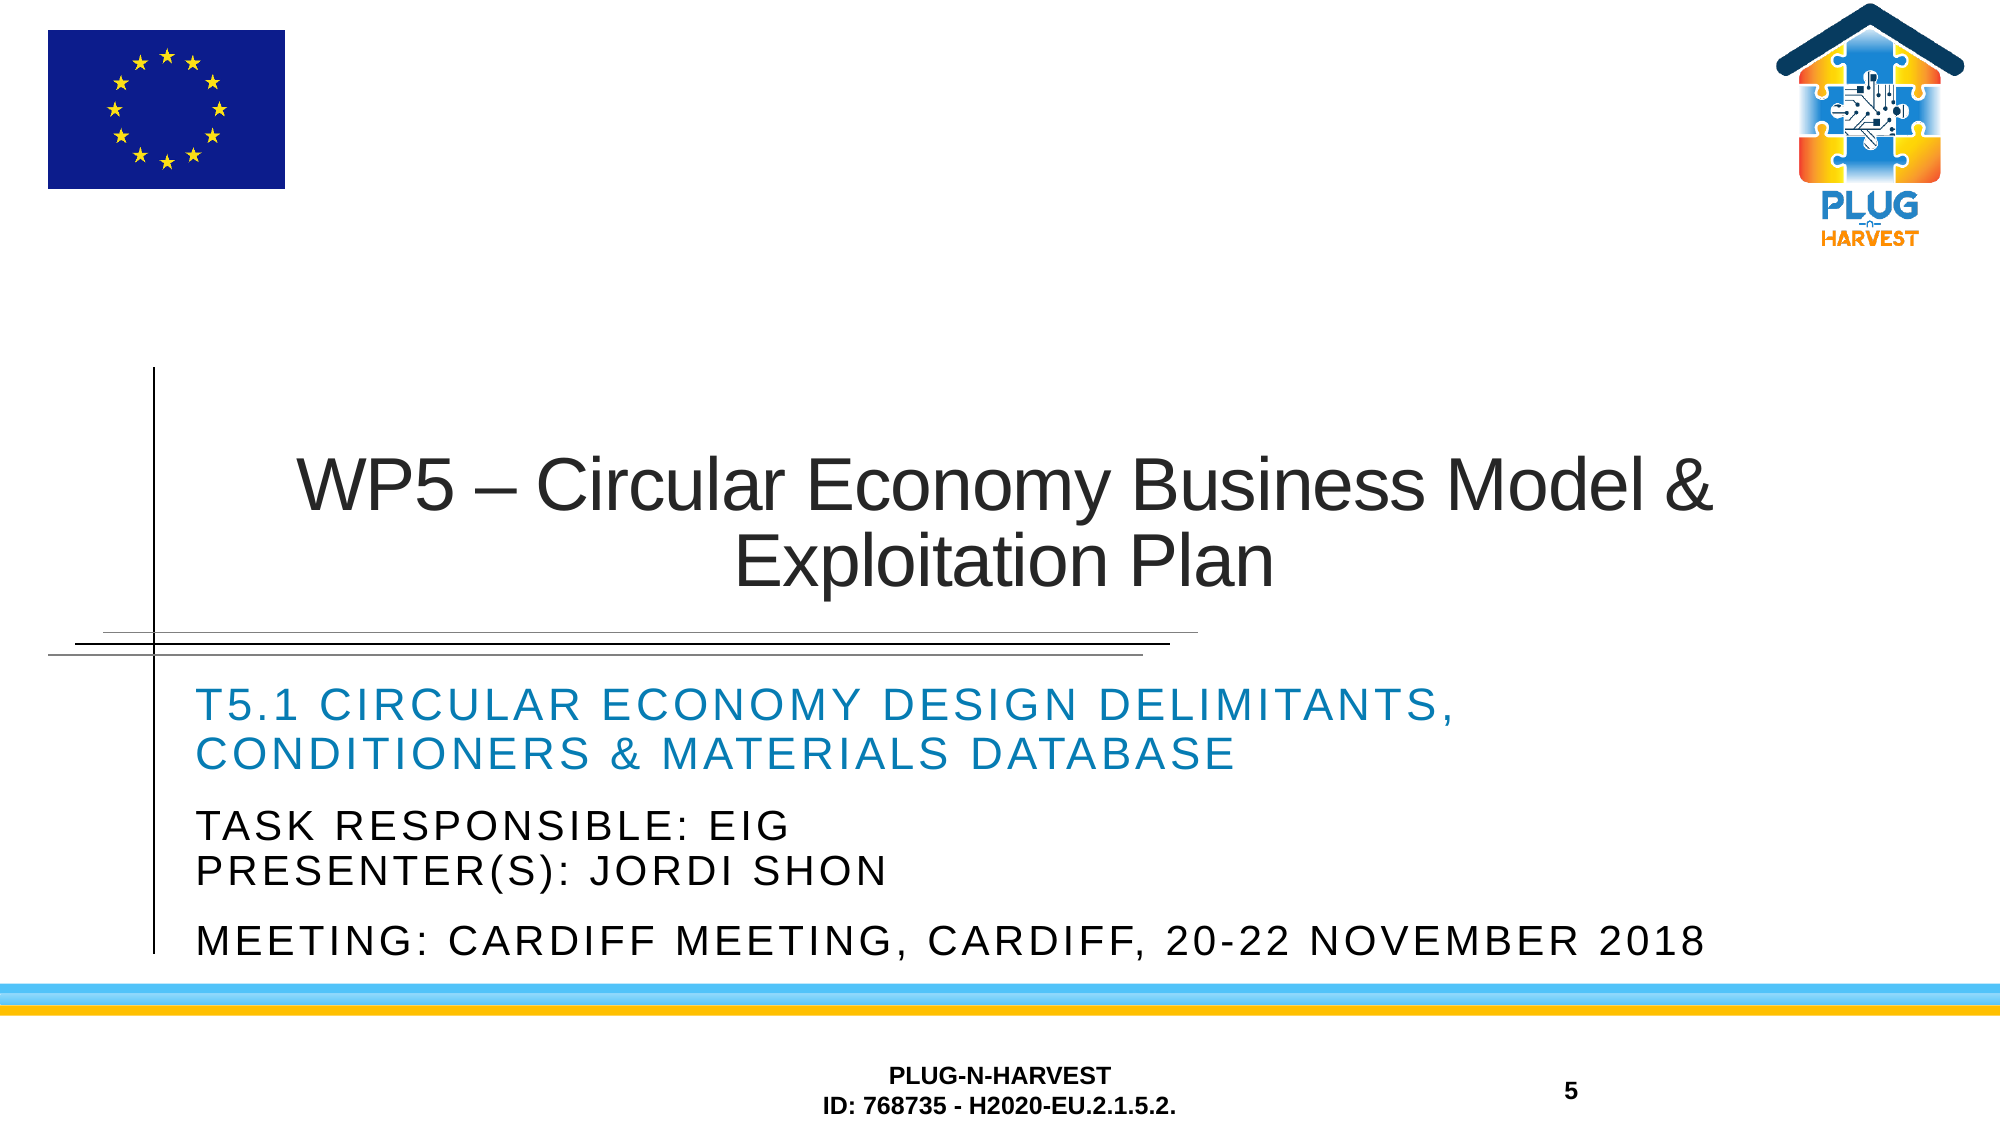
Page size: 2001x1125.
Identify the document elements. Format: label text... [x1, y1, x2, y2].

picture [48, 30, 285, 189]
title WP5 – Circular Economy Business Model & Exploitation Plan [180, 124, 1830, 610]
slide_number 5 [1414, 1059, 1594, 1120]
subtitle T5.1 Circular economy design delimitants, conditioners & materials database Task responsible: eig PRESENTER(S): jordi shon MEETING: CARDIFF Meeting, CARDIFF, 20-22 NOVEMBER 2018 [180, 673, 1861, 975]
footer PLUG-N-HARVEST ID: 768735 - H2020-EU.2.1.5.2. [604, 1059, 1396, 1120]
picture [1740, 0, 2000, 250]
